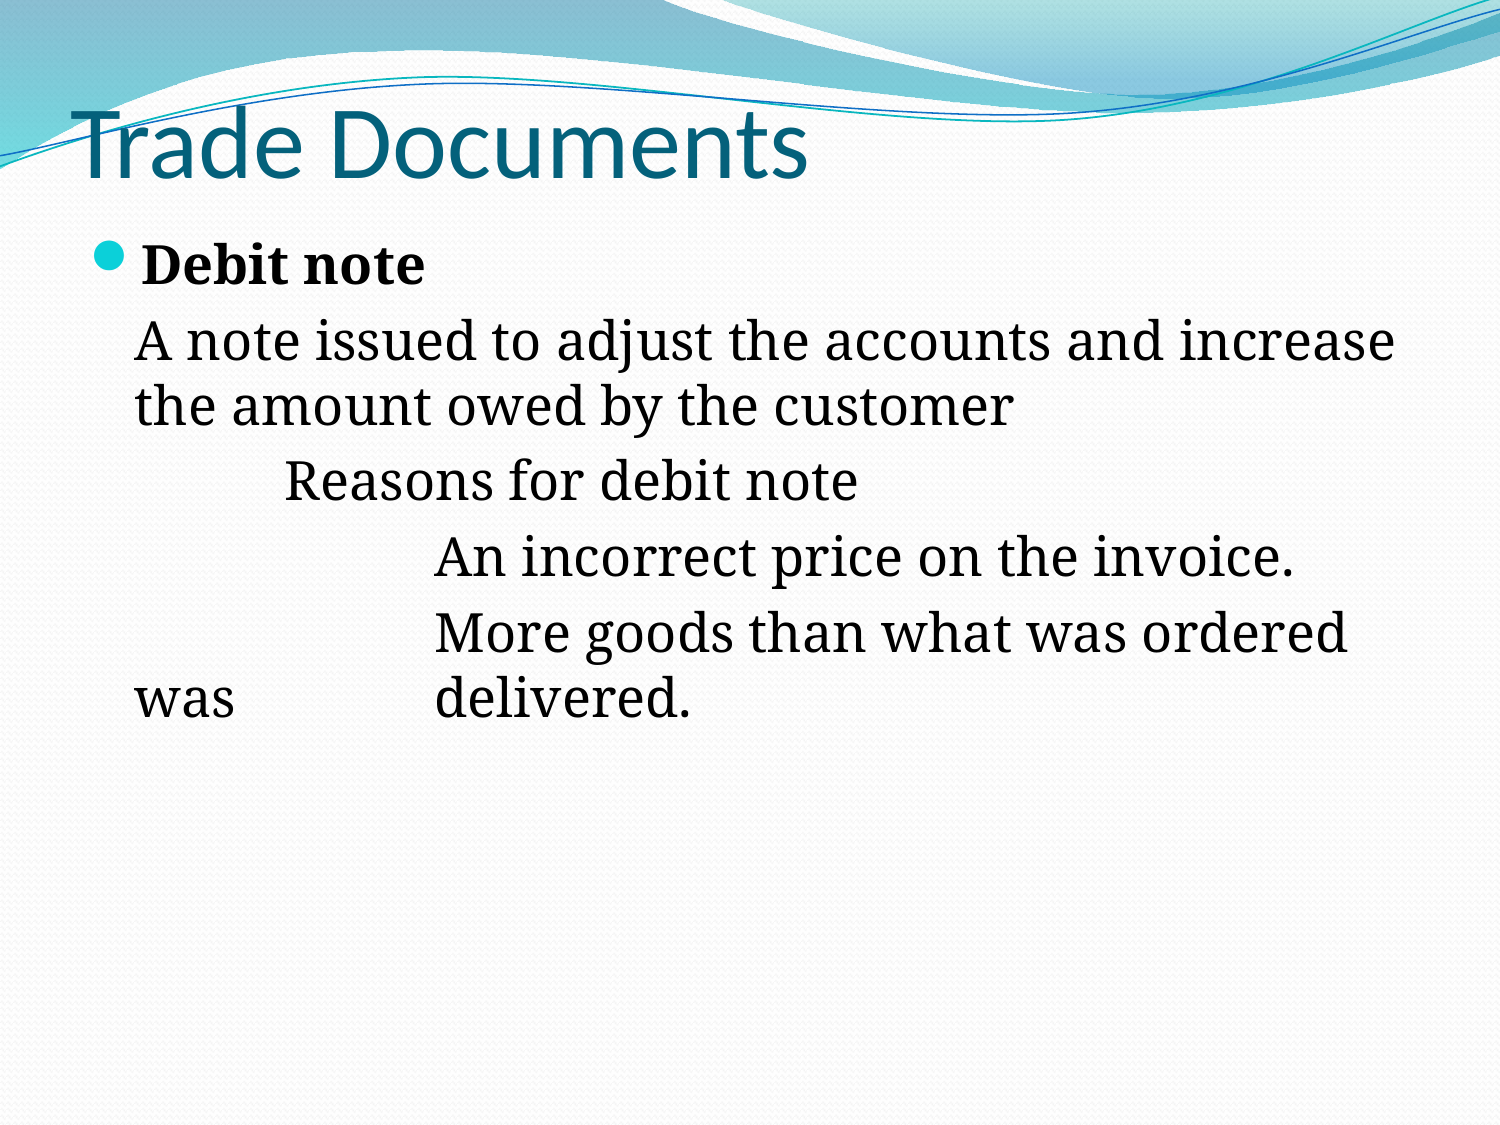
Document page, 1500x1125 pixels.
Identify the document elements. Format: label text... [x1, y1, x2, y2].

list Debit note A note issued to adjust the accounts and increase the amount owed by the customer Reasons for debit note An incorrect price on the invoice. More goods than what was ordered was delivered. [75, 222, 1425, 1038]
title Trade Documents [70, 58, 1421, 200]
